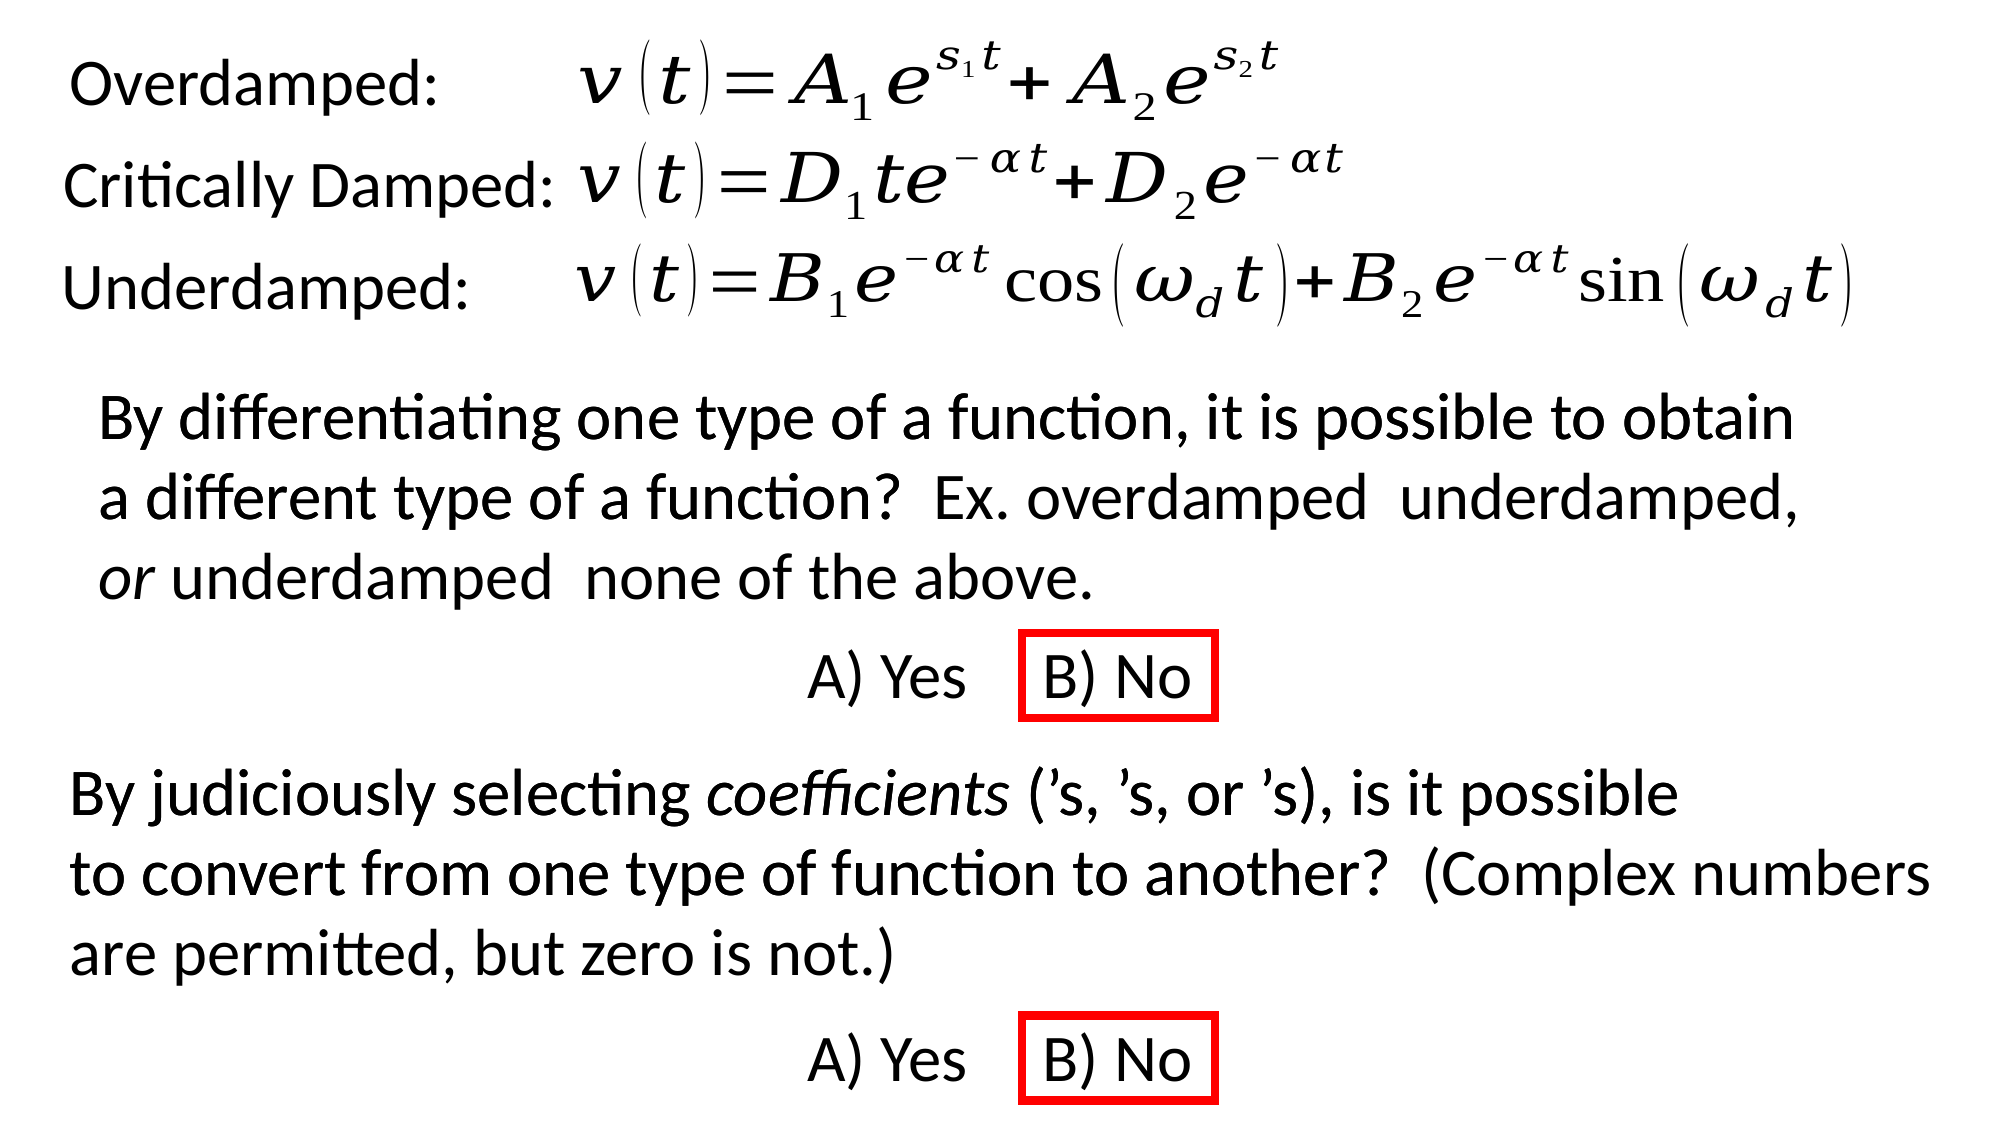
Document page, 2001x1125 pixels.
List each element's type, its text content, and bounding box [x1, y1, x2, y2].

text_box Overdamped: [55, 31, 471, 126]
text_box [1021, 632, 1216, 719]
text_box A) Yes B) No [792, 1007, 1208, 1103]
text_box A) Yes B) No [792, 624, 1208, 720]
text_box Underdamped: [47, 235, 487, 331]
text_box Critically Damped: [48, 133, 573, 229]
text_box [1021, 1015, 1216, 1102]
